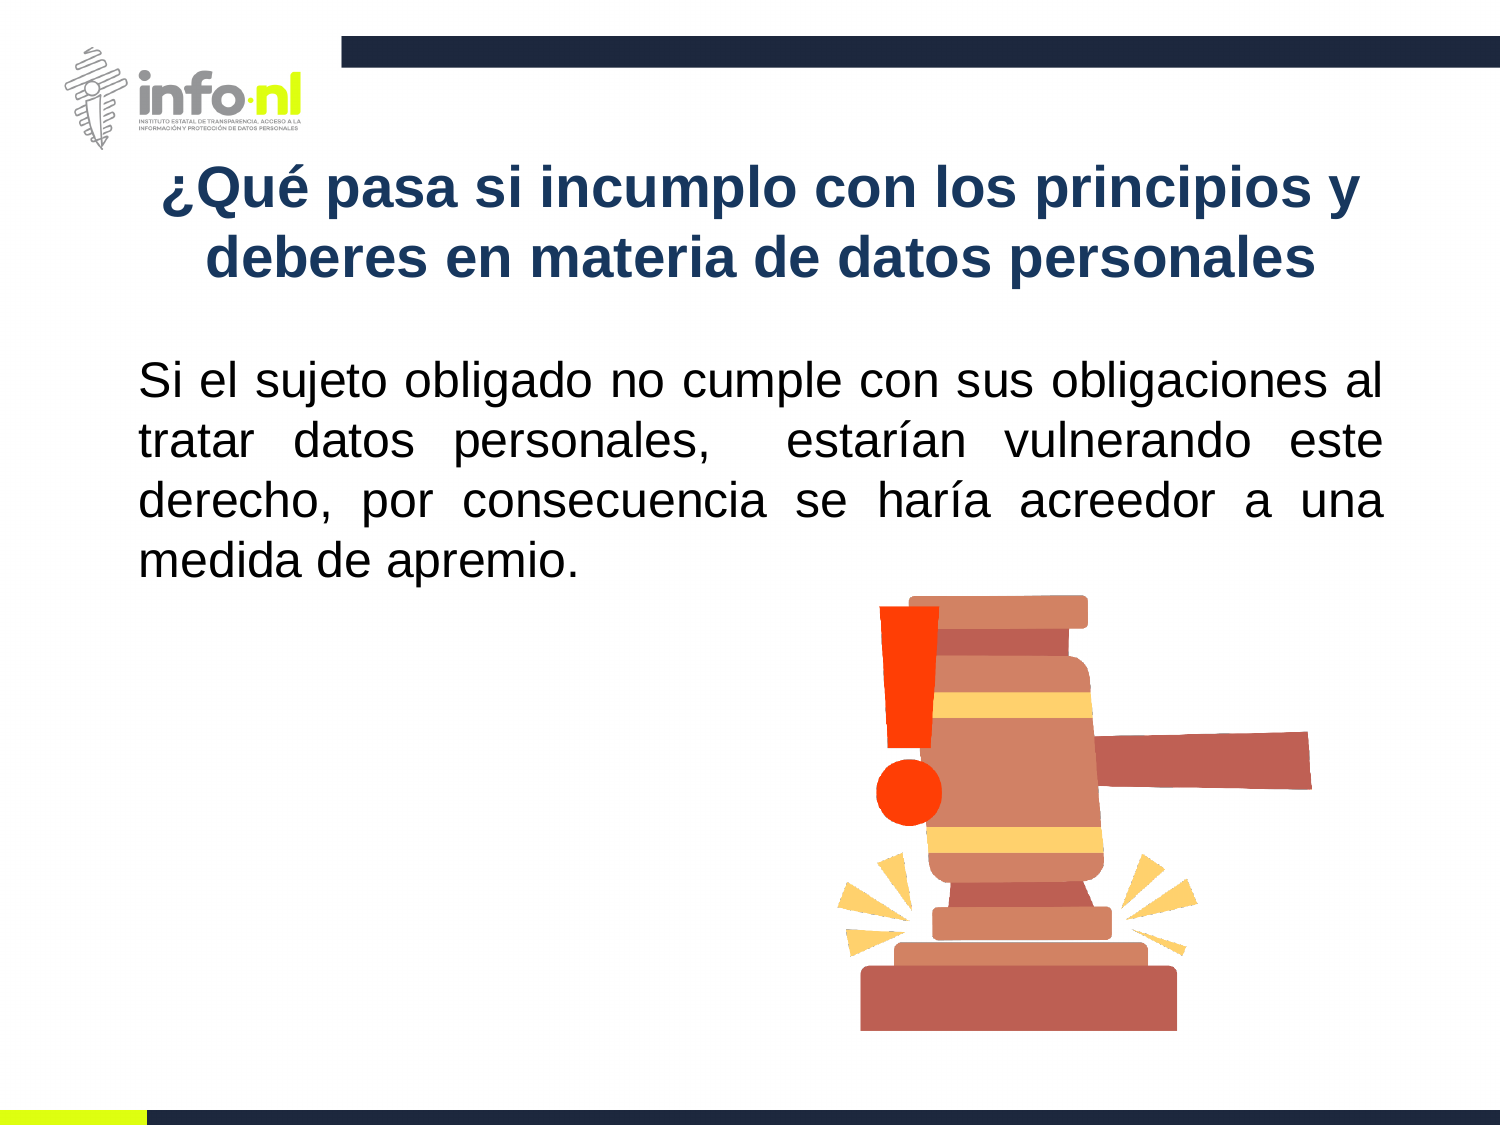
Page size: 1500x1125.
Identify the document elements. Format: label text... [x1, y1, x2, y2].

picture [0, 0, 1500, 1125]
list Si el sujeto obligado no cumple con sus obligaciones al tratar datos personales, estarían vulnerando este derecho, por consecuencia se haría acreedor a una medida de apremio. [123, 340, 1400, 778]
title ¿Qué pasa si incumplo con los principios y deberes en materia de datos personales [123, 125, 1400, 313]
